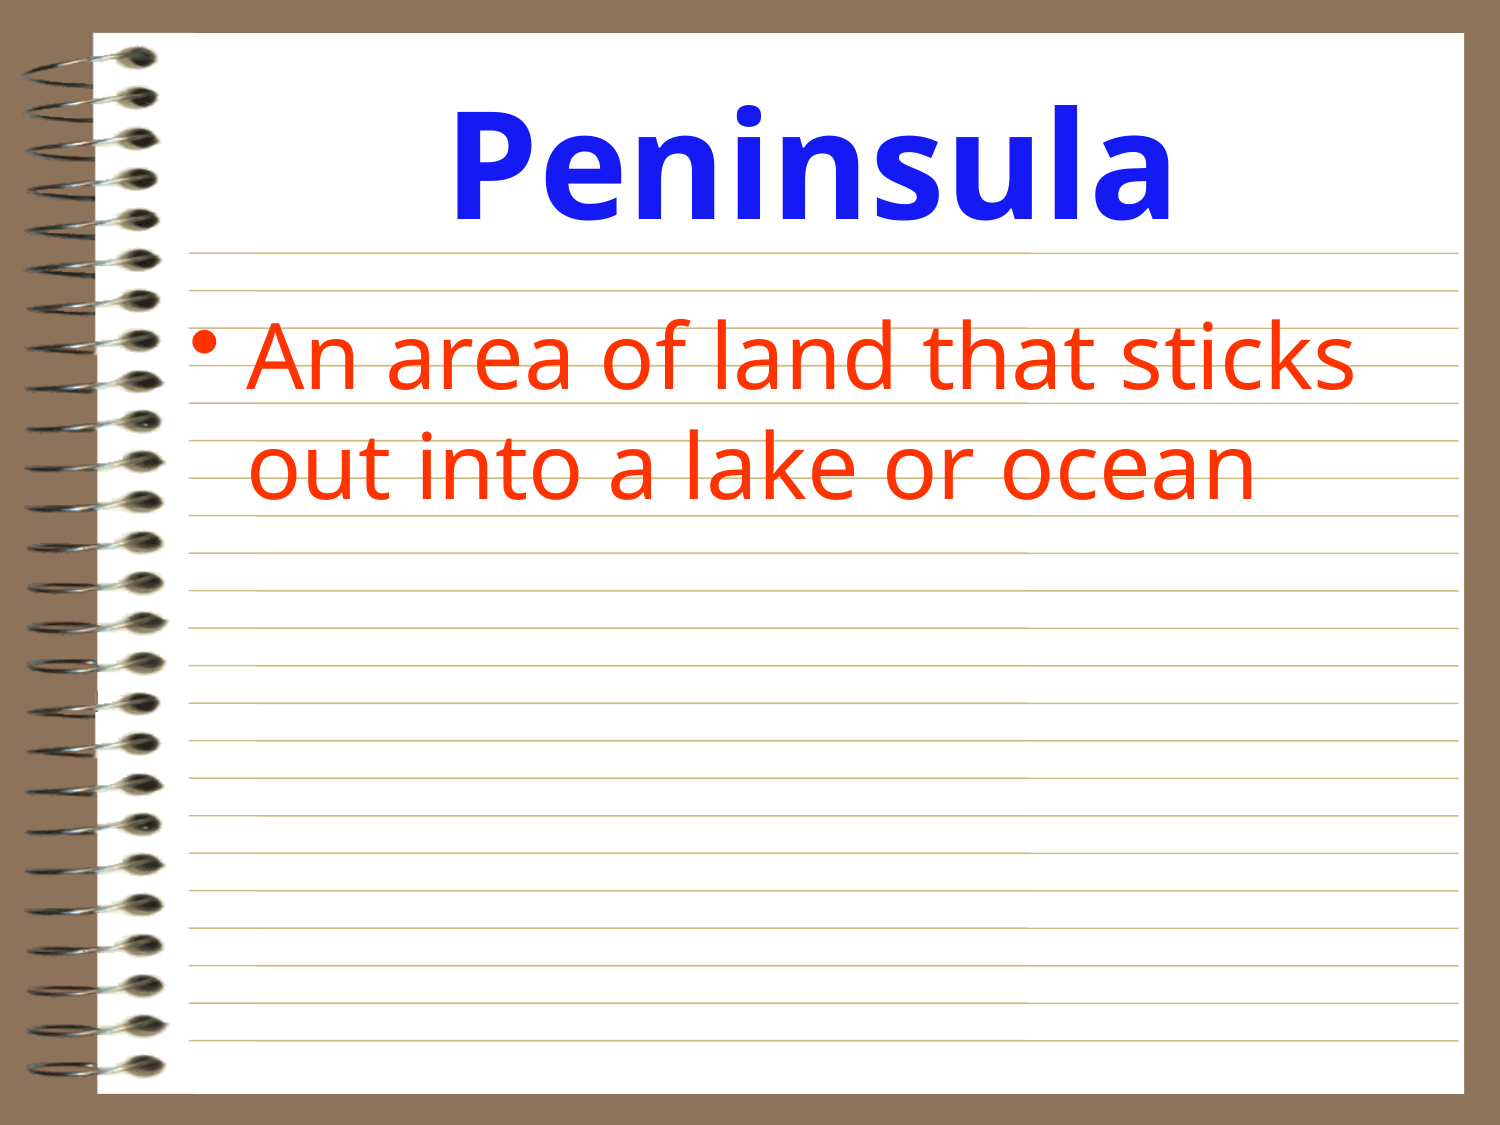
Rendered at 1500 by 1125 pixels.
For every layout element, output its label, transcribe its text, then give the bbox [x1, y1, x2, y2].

picture [0, 8, 194, 1115]
list An area of land that sticks out into a lake or ocean [174, 290, 1450, 966]
title Peninsula [174, 65, 1450, 254]
